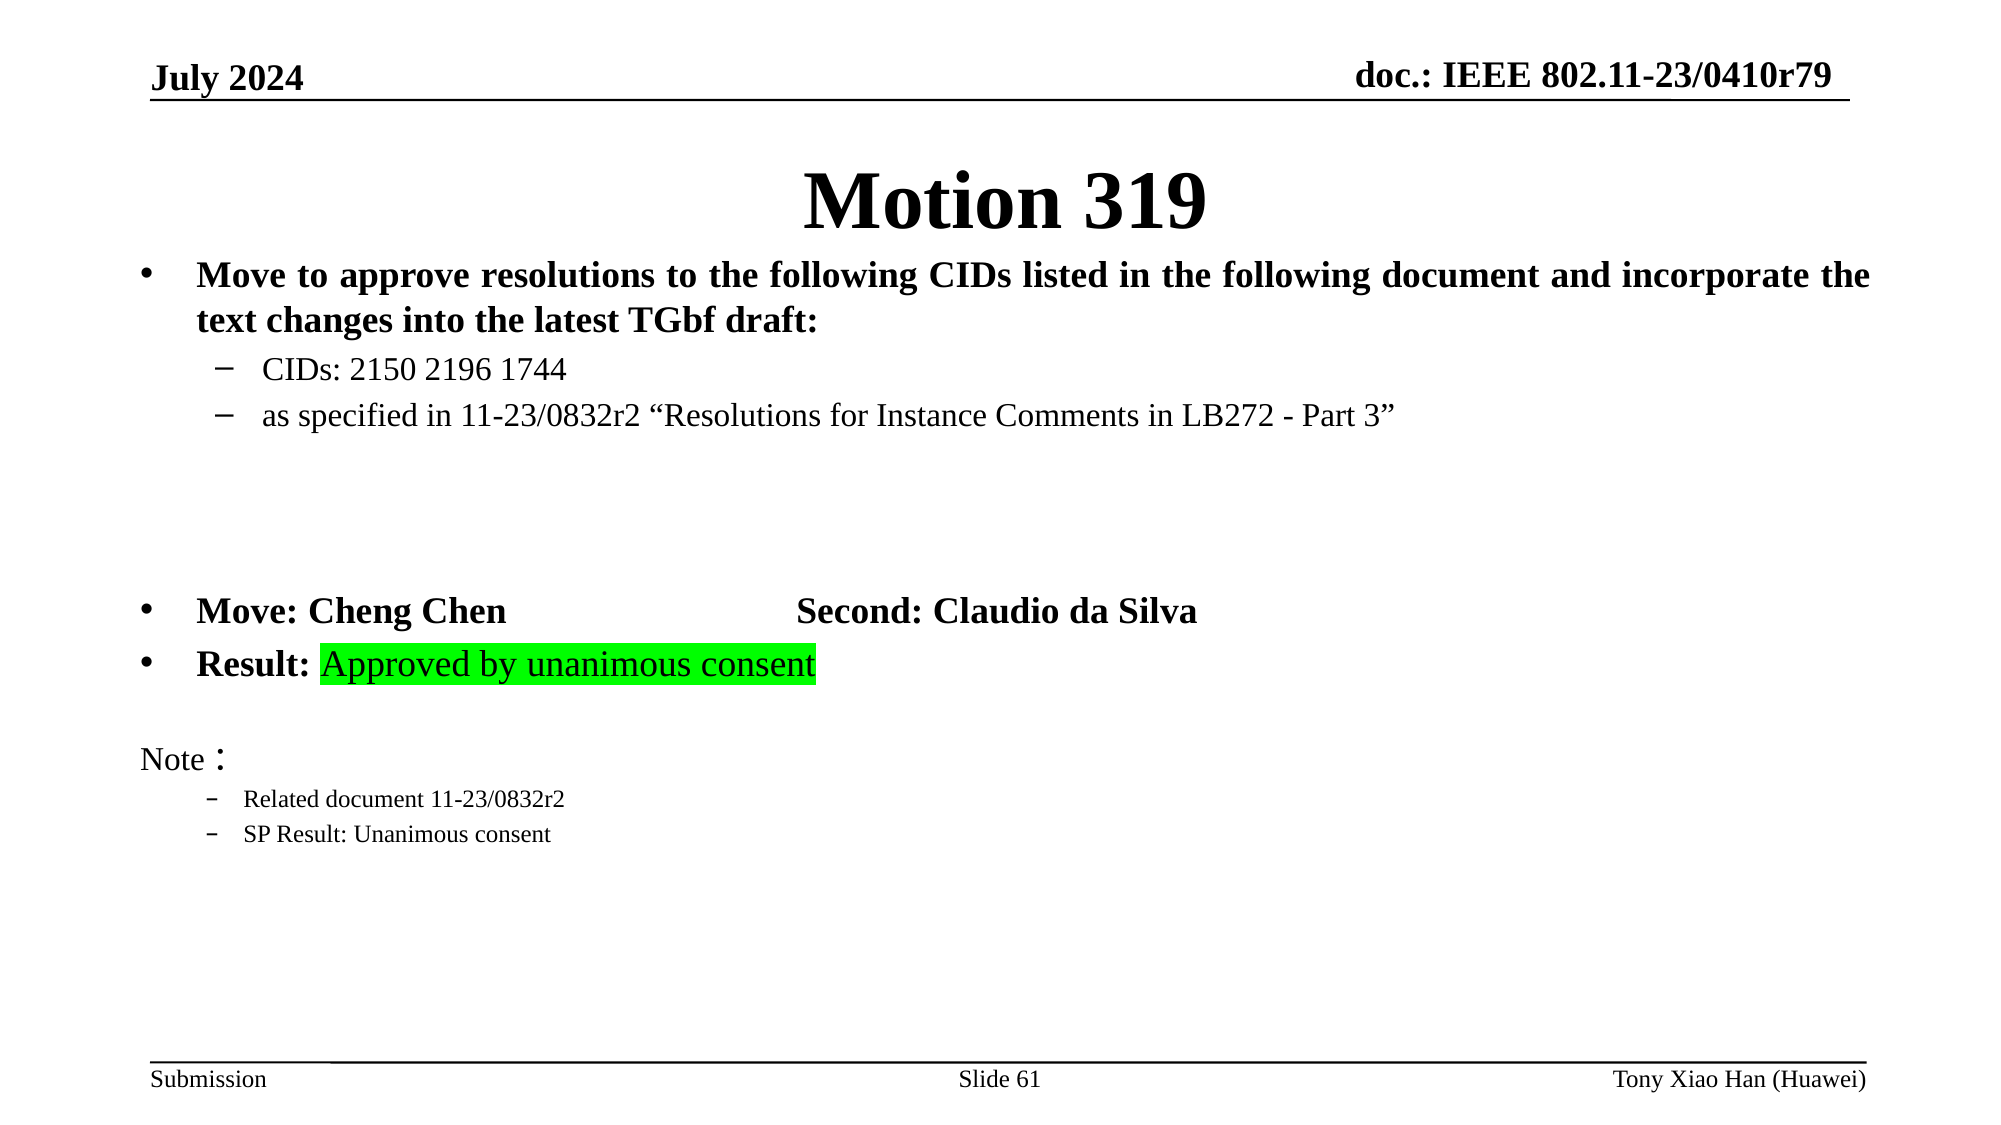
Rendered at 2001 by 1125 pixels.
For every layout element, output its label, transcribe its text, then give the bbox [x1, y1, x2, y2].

text_box Move to approve resolutions to the following CIDs listed in the following document and incorporate the text changes into the latest TGbf draft: CIDs: 2150 2196 1744 as specified in 11-23/0832r2 “Resolutions for Instance Comments in LB272 - Part 3” Move: Cheng Chen Second: Claudio da Silva Result: Approved by unanimous consent Note： Related document 11-23/0832r2 SP Result: Unanimous consent [125, 212, 1888, 900]
text_box Motion 319 [368, 137, 1644, 212]
